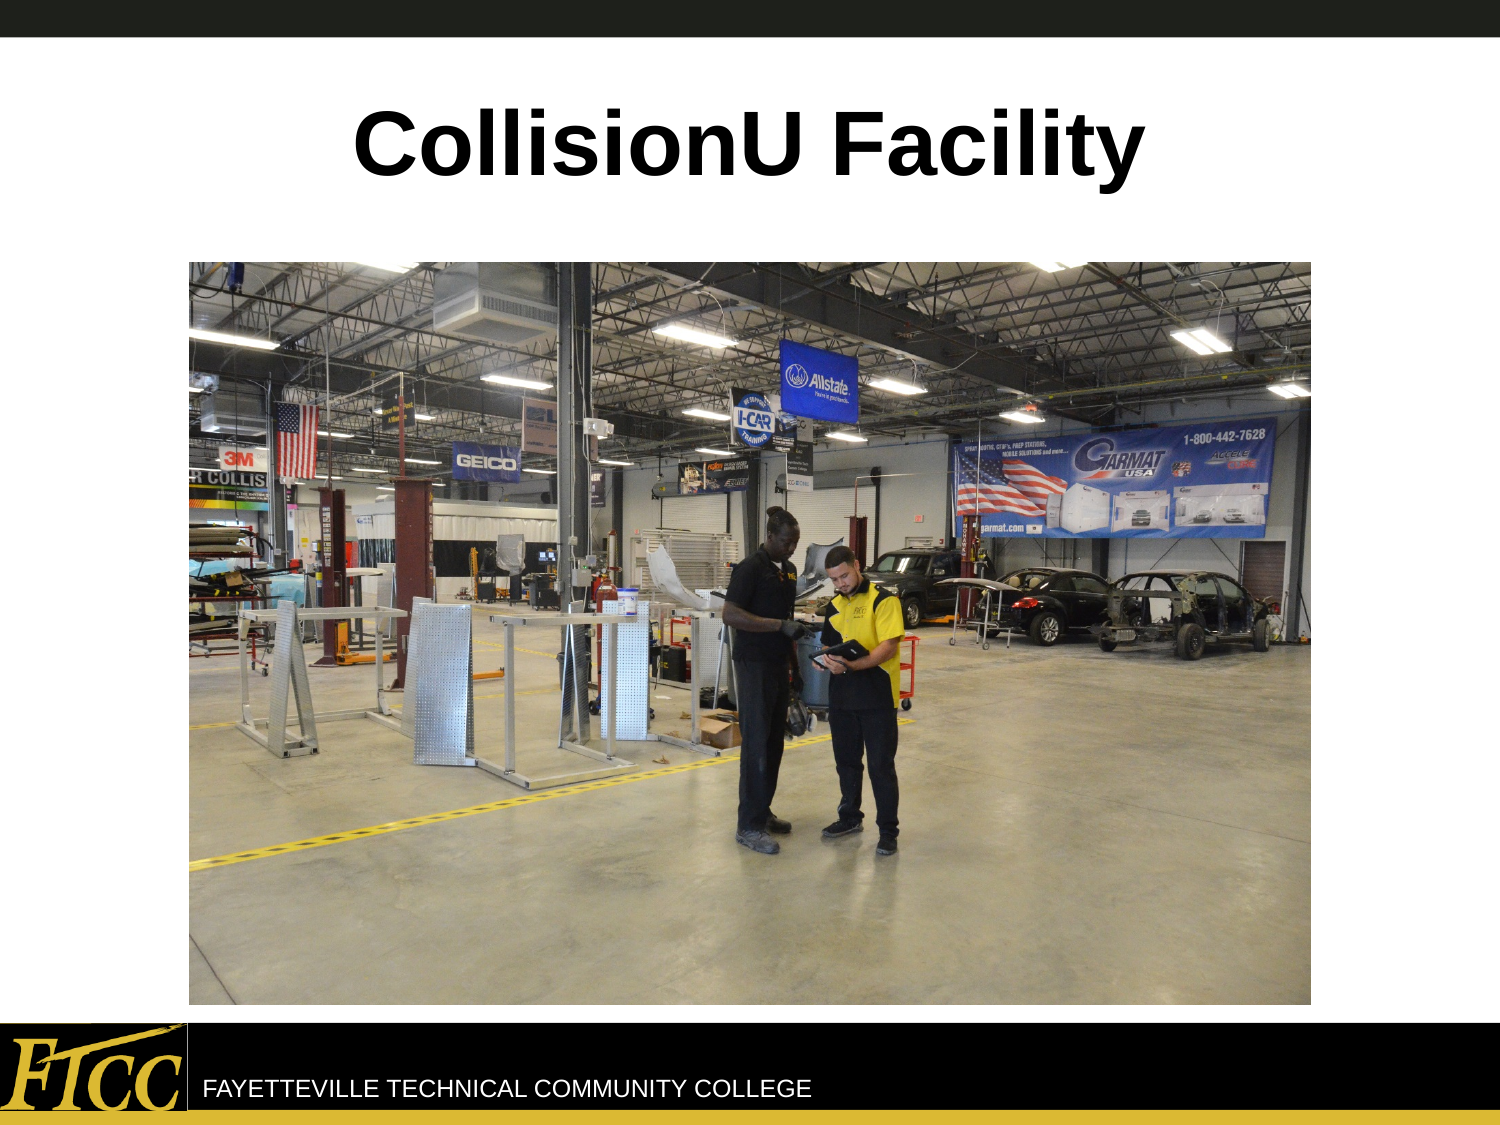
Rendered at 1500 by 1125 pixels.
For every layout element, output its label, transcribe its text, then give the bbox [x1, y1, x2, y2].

title CollisionU Facility [74, 44, 1426, 233]
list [189, 262, 1311, 1006]
picture [0, 1023, 187, 1111]
